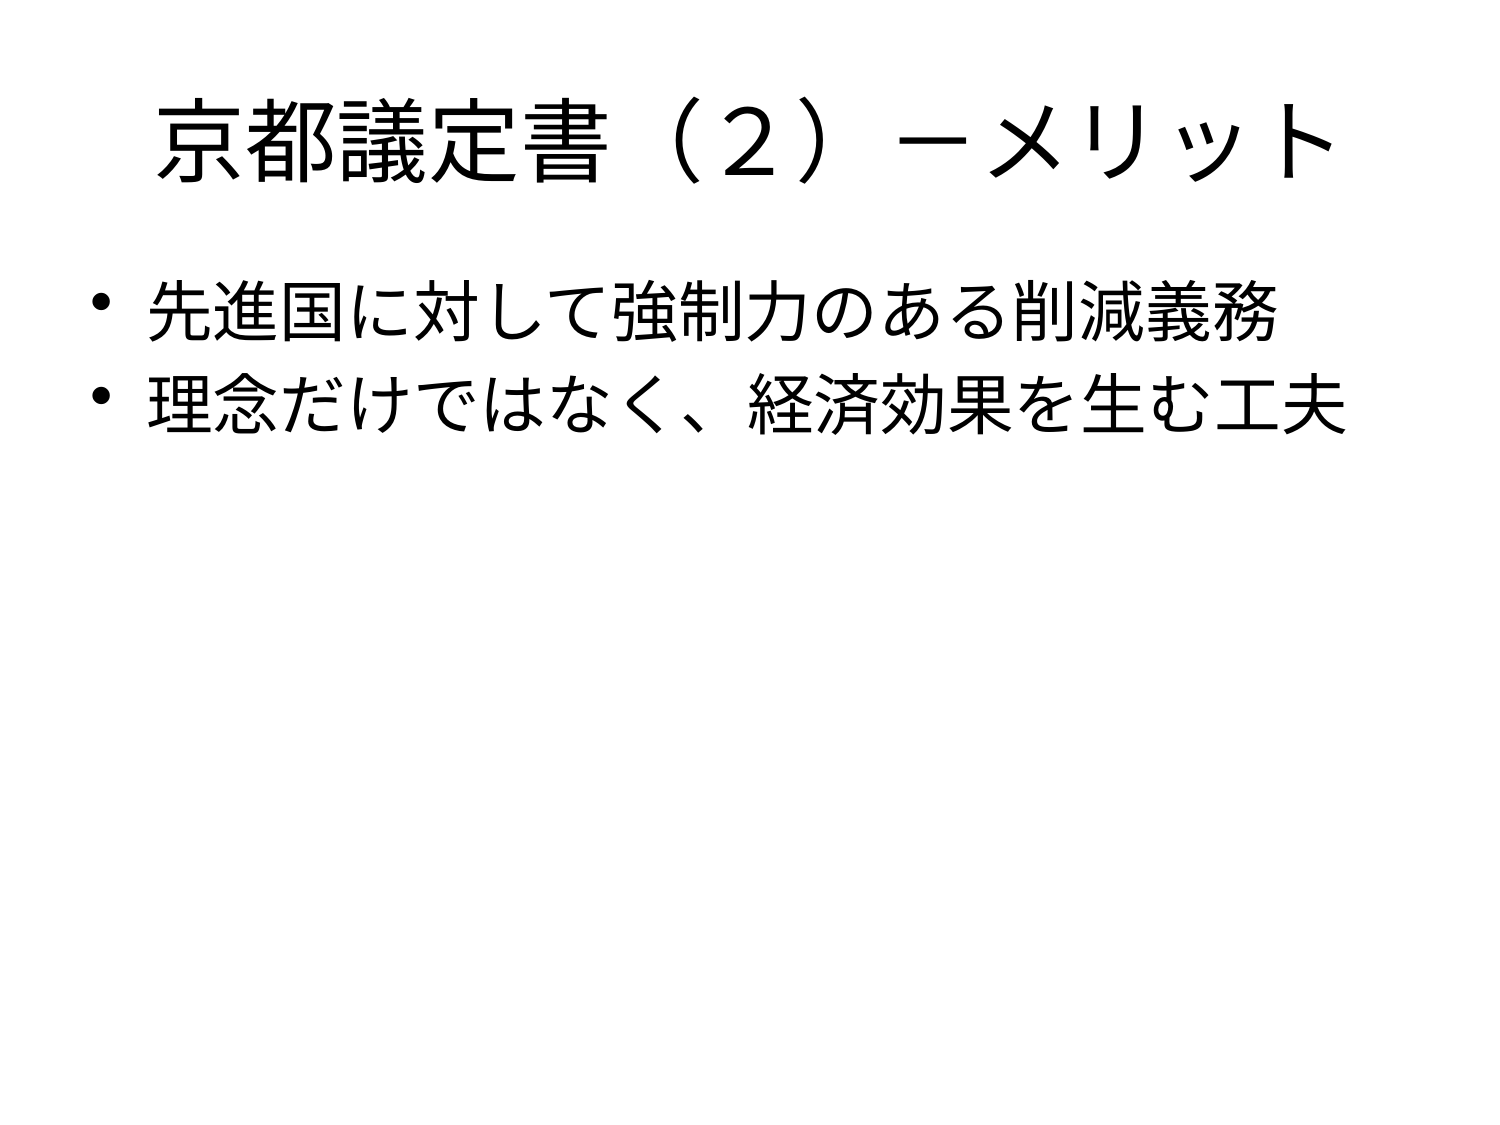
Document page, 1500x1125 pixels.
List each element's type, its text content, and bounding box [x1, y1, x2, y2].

title 京都議定書（２）－メリット [74, 44, 1426, 233]
list 先進国に対して強制力のある削減義務 理念だけではなく、経済効果を生む工夫 [74, 262, 1426, 1006]
